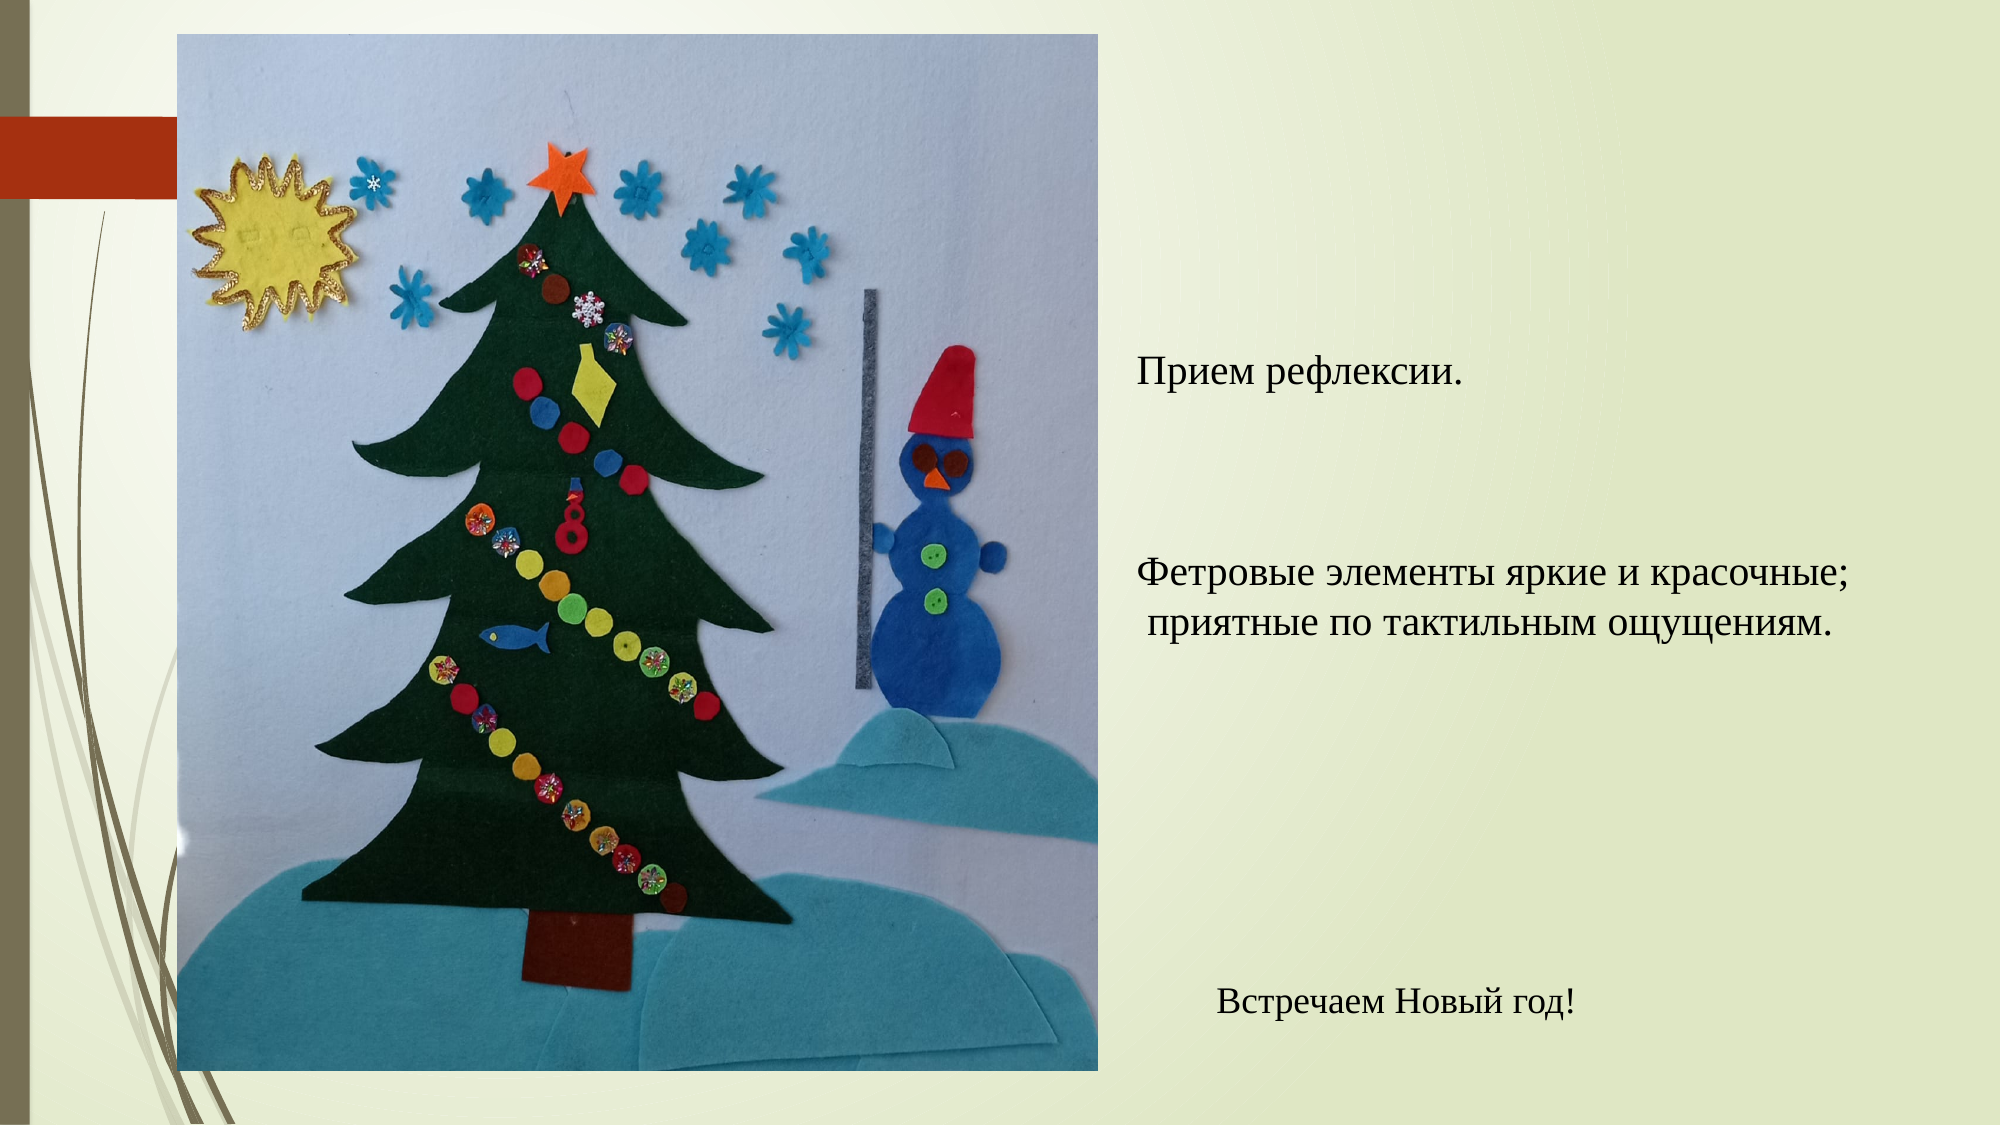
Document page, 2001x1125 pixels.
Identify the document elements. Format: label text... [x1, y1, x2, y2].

text_box Прием рефлексии. Фетровые элементы яркие и красочные; приятные по тактильным ощущениям. [1121, 335, 1890, 786]
picture [176, 34, 1098, 1071]
text_box Встречаем Новый год! [1201, 969, 1592, 1029]
